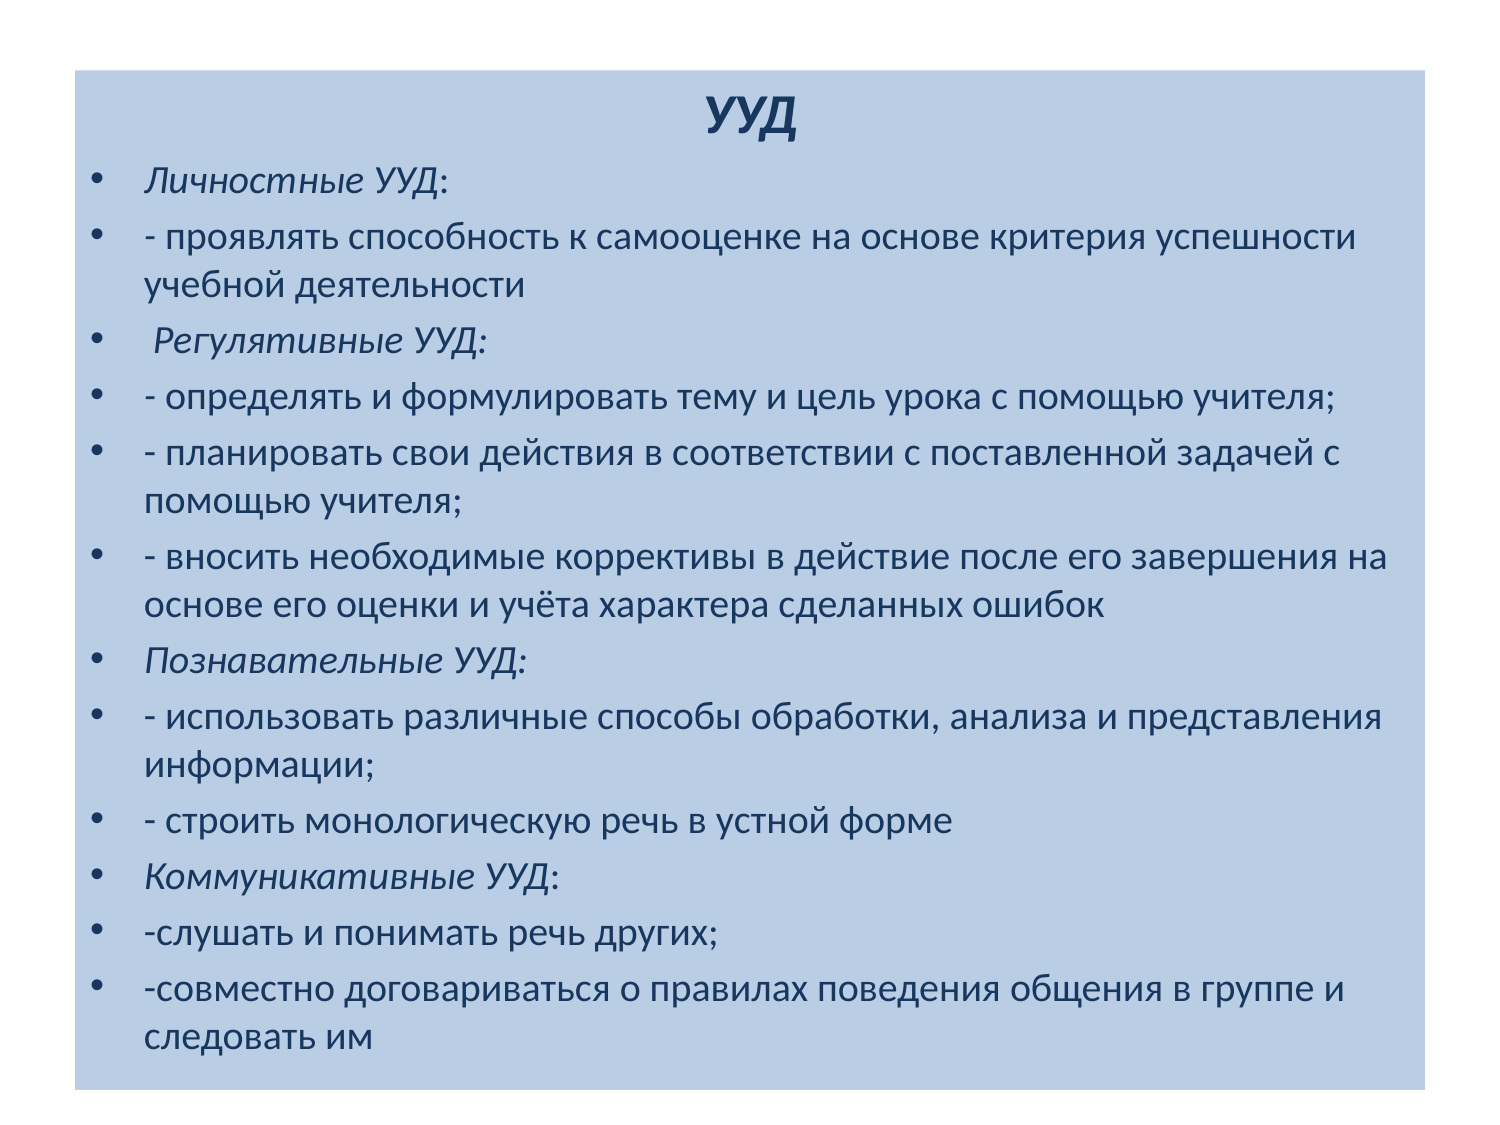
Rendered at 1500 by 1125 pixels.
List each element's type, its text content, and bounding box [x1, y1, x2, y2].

list УУД Личностные УУД: - проявлять способность к самооценке на основе критерия успешности учебной деятельности Регулятивные УУД: - определять и формулировать тему и цель урока с помощью учителя; - планировать свои действия в соответствии с поставленной задачей с помощью учителя; - вносить необходимые коррективы в действие после его завершения на основе его оценки и учёта характера сделанных ошибок Познавательные УУД: - использовать различные способы обработки, анализа и представления информации; - строить монологическую речь в устной форме Коммуникативные УУД: -слушать и понимать речь других; -совместно договариваться о правилах поведения общения в группе и следовать им [75, 70, 1425, 1090]
